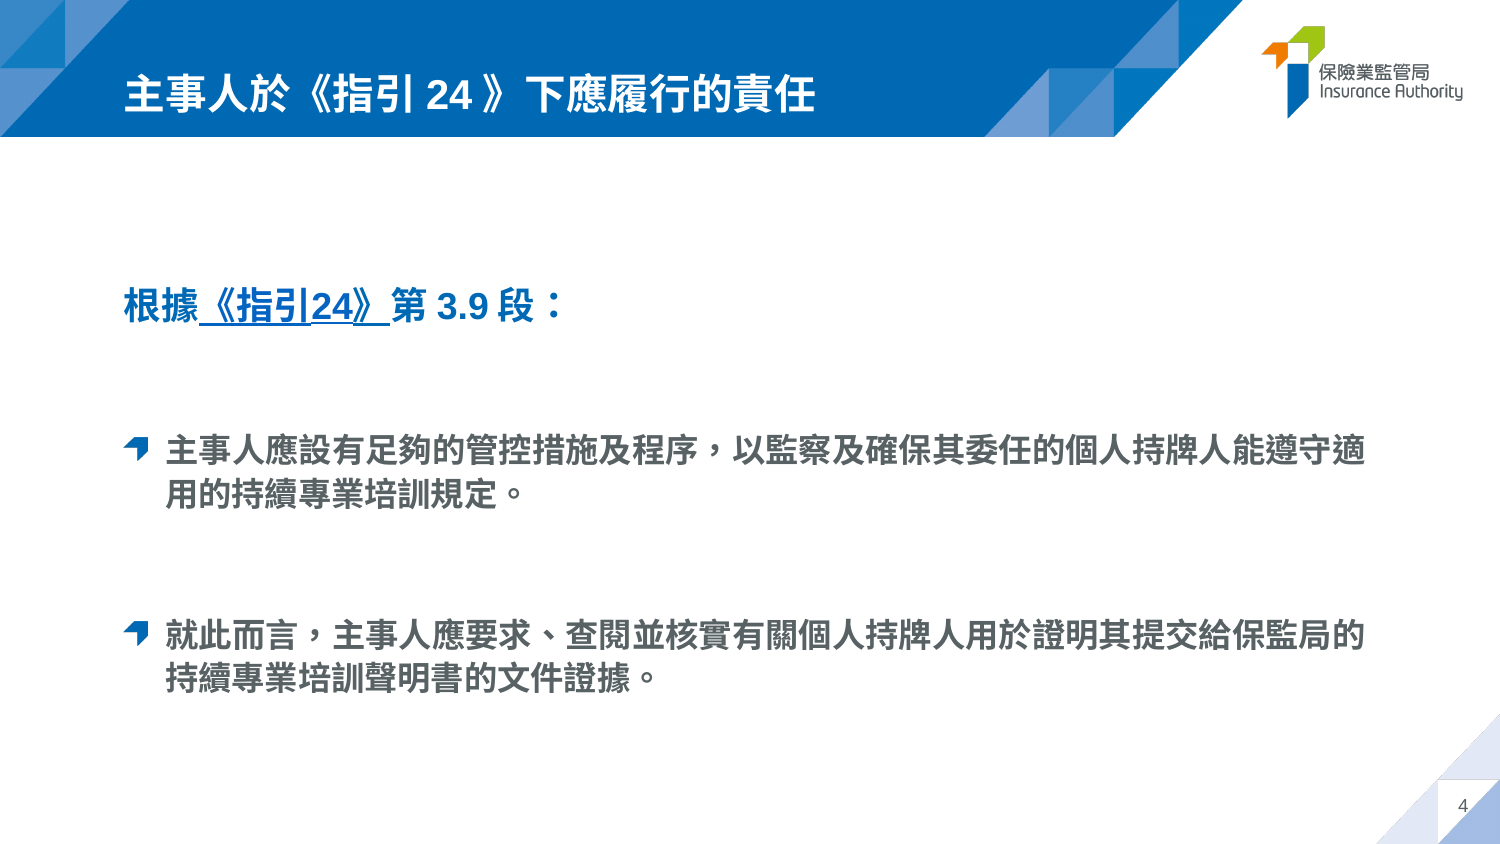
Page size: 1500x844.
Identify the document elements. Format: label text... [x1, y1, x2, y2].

slide_number 4 [1402, 782, 1484, 828]
text_box 主事人於《指引24》下應履行的責任 [123, 47, 1046, 136]
picture [123, 437, 148, 461]
picture [1258, 23, 1465, 121]
list 就此而言，主事人應要求、查閱並核實有關個人持牌人用於證明其提交給保監局的持續專業培訓聲明書的文件證據。 [123, 609, 1367, 700]
list 根據《指引24》第3.9段： [123, 276, 1367, 333]
picture [0, 0, 1244, 137]
picture [1376, 714, 1500, 844]
picture [123, 621, 148, 646]
list 主事人應設有足夠的管控措施及程序，以監察及確保其委任的個人持牌人能遵守適用的持續專業培訓規定。 [123, 425, 1367, 516]
